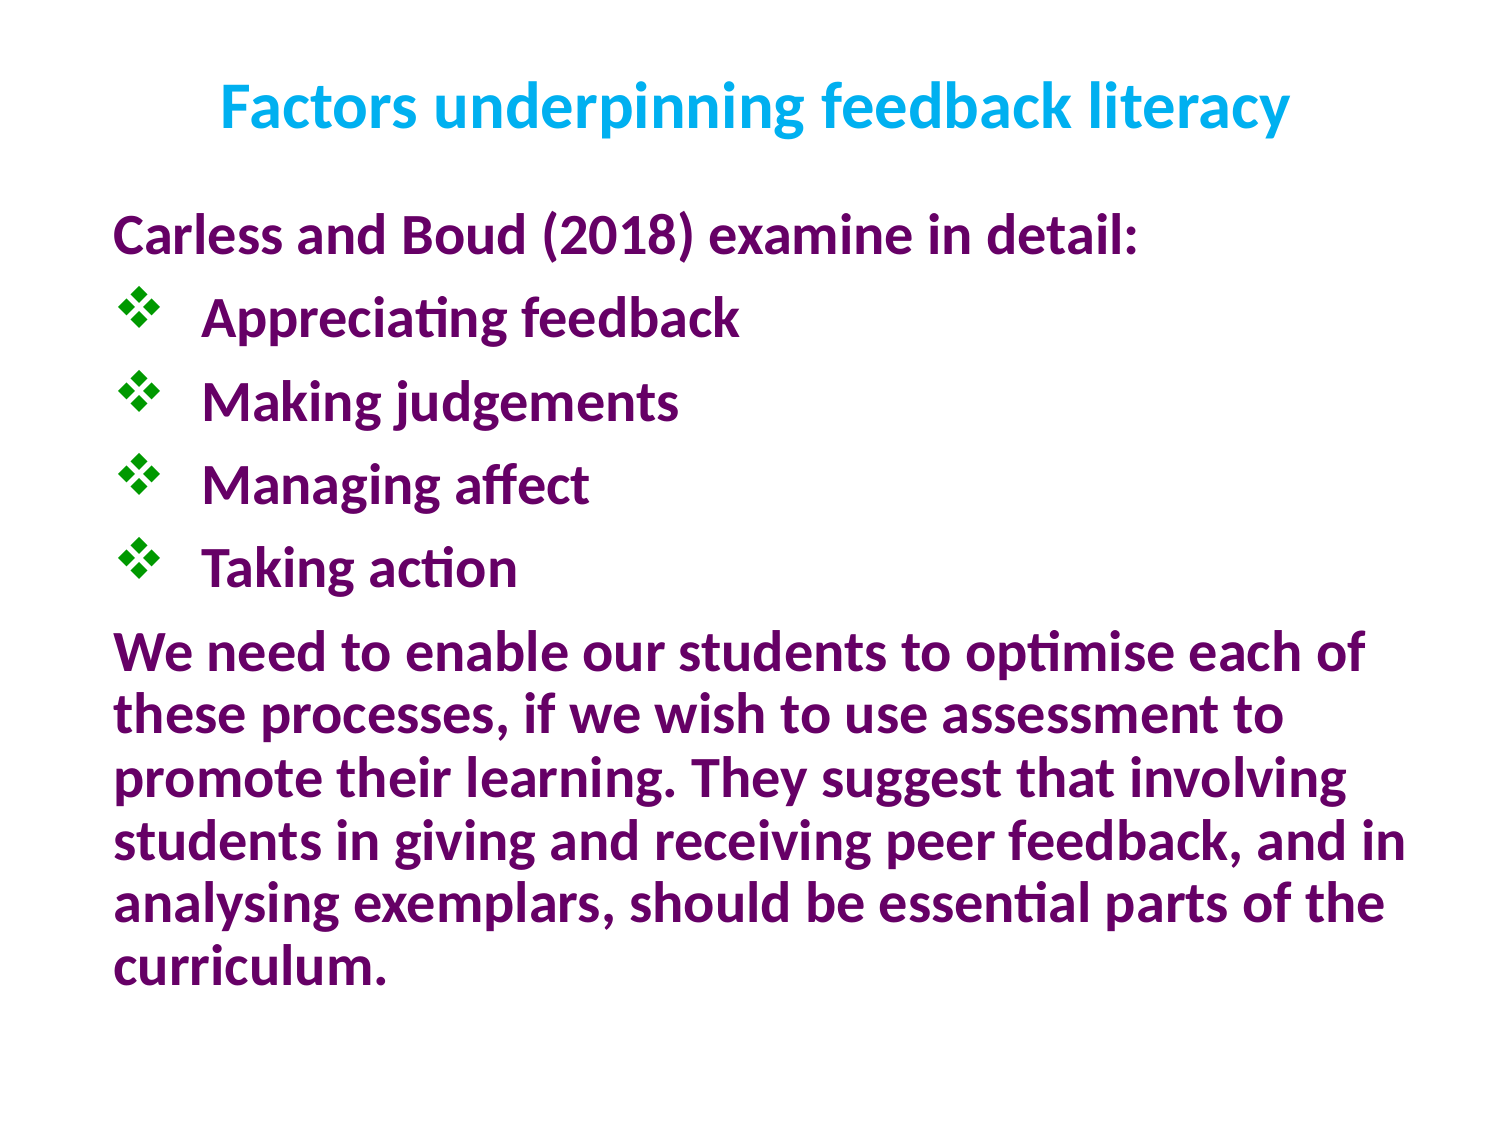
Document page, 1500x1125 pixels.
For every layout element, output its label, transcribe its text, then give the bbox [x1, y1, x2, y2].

list Carless and Boud (2018) examine in detail: Appreciating feedback Making judgements Managing affect Taking action We need to enable our students to optimise each of these processes, if we wish to use assessment to promote their learning. They suggest that involving students in giving and receiving peer feedback, and in analysing exemplars, should be essential parts of the curriculum. [98, 196, 1500, 1095]
title Factors underpinning feedback literacy [40, 30, 1471, 185]
